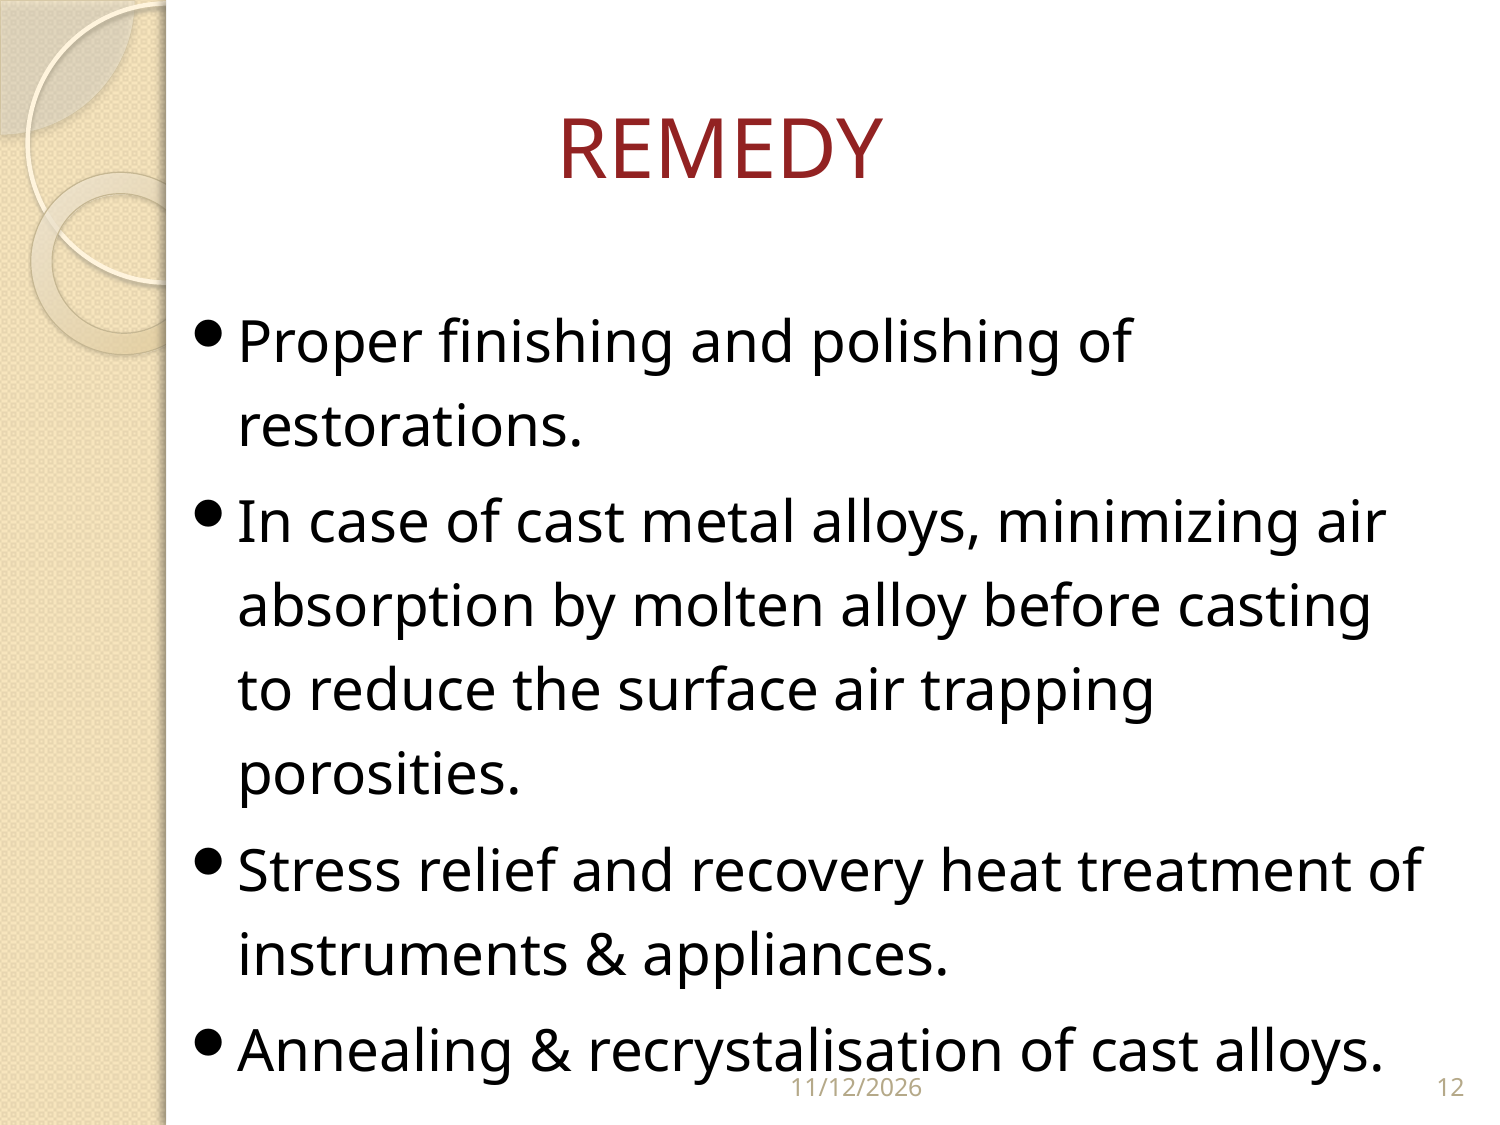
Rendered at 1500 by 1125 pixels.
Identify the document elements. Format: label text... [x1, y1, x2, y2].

list REMEDY Proper finishing and polishing of restorations. In case of cast metal alloys, minimizing air absorption by molten alloy before casting to reduce the surface air trapping porosities. Stress relief and recovery heat treatment of instruments & appliances. Annealing & recrystalisation of cast alloys. [162, 87, 1447, 1083]
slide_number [587, 1034, 938, 1113]
slide_number 12 [1413, 1034, 1488, 1113]
